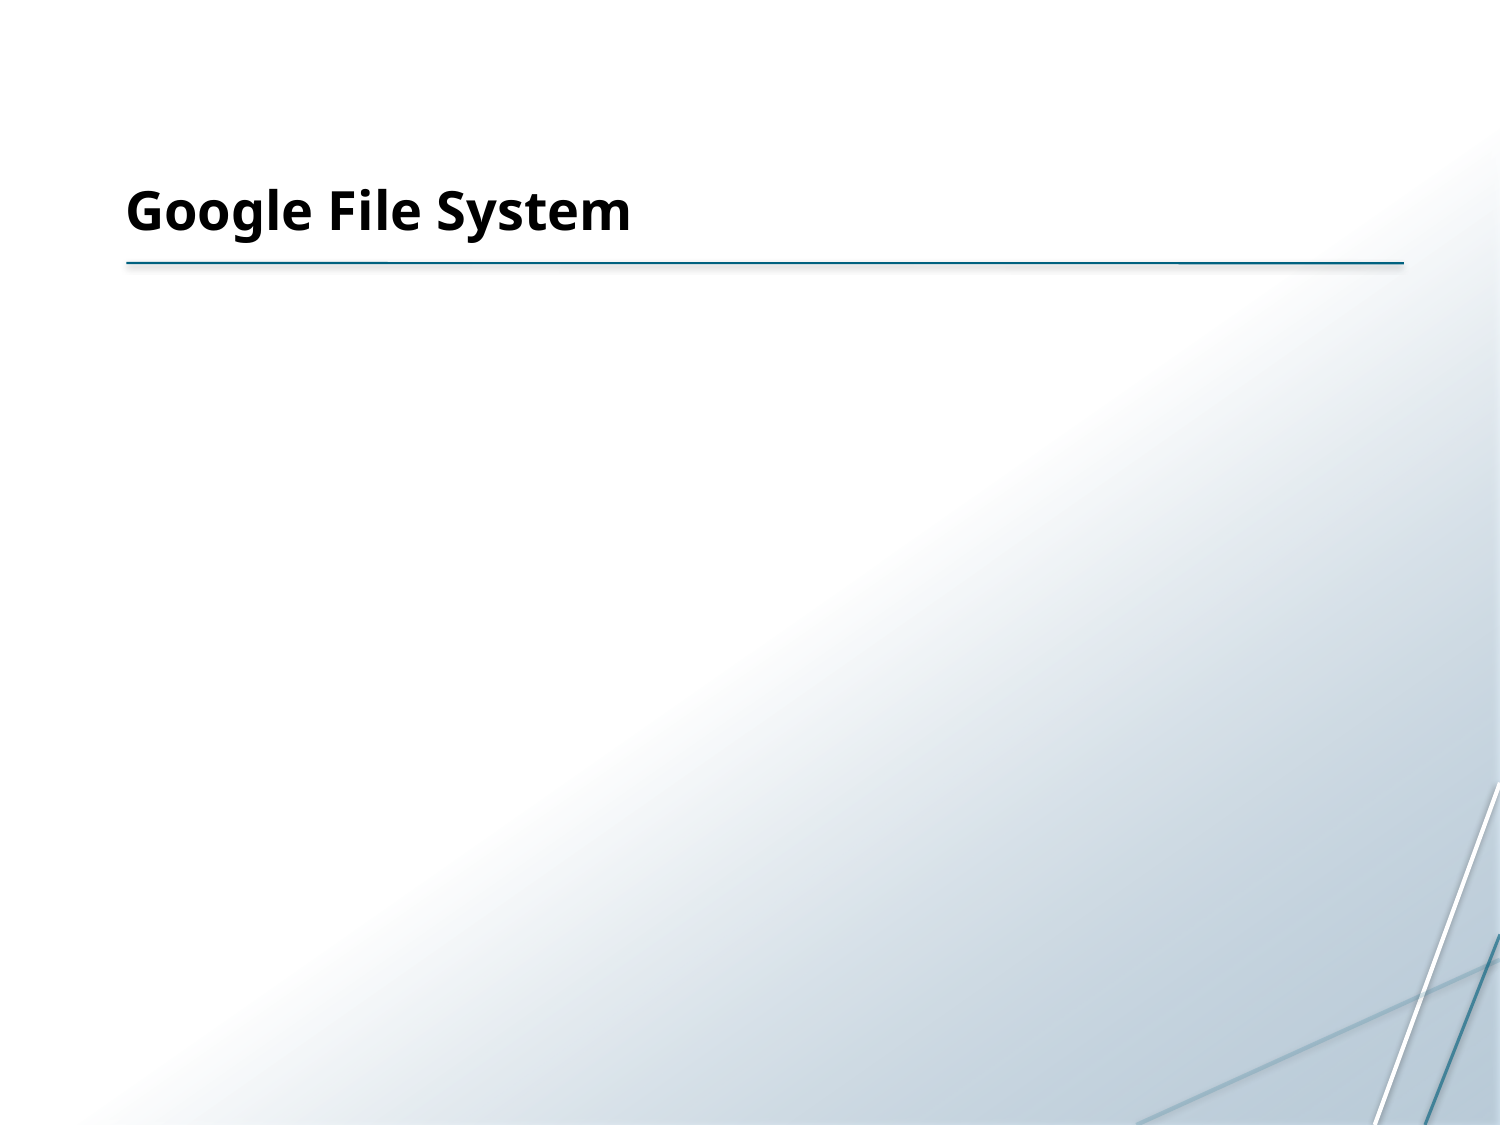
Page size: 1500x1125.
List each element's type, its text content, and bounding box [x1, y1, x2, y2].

title Google File System [109, 49, 1403, 249]
